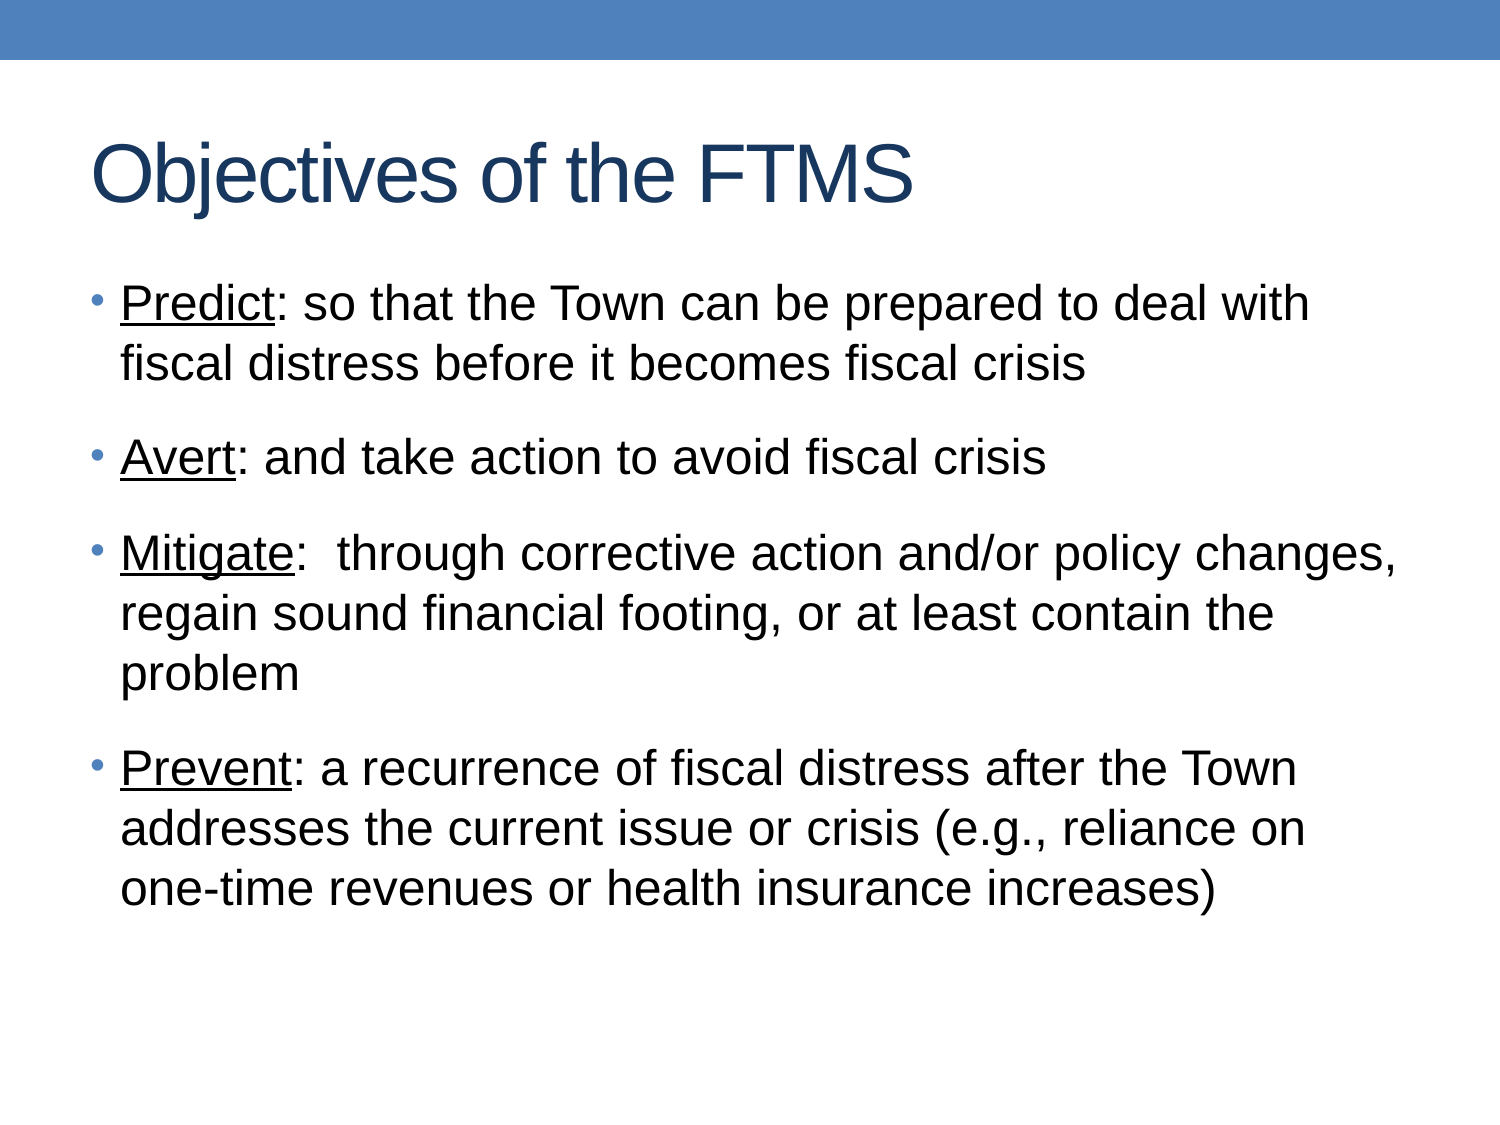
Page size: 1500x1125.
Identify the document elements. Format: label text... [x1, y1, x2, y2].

list Predict: so that the Town can be prepared to deal with fiscal distress before it becomes fiscal crisis Avert: and take action to avoid fiscal crisis Mitigate: through corrective action and/or policy changes, regain sound financial footing, or at least contain the problem Prevent: a recurrence of fiscal distress after the Town addresses the current issue or crisis (e.g., reliance on one-time revenues or health insurance increases) [75, 262, 1425, 1063]
title Objectives of the FTMS [75, 87, 1425, 250]
